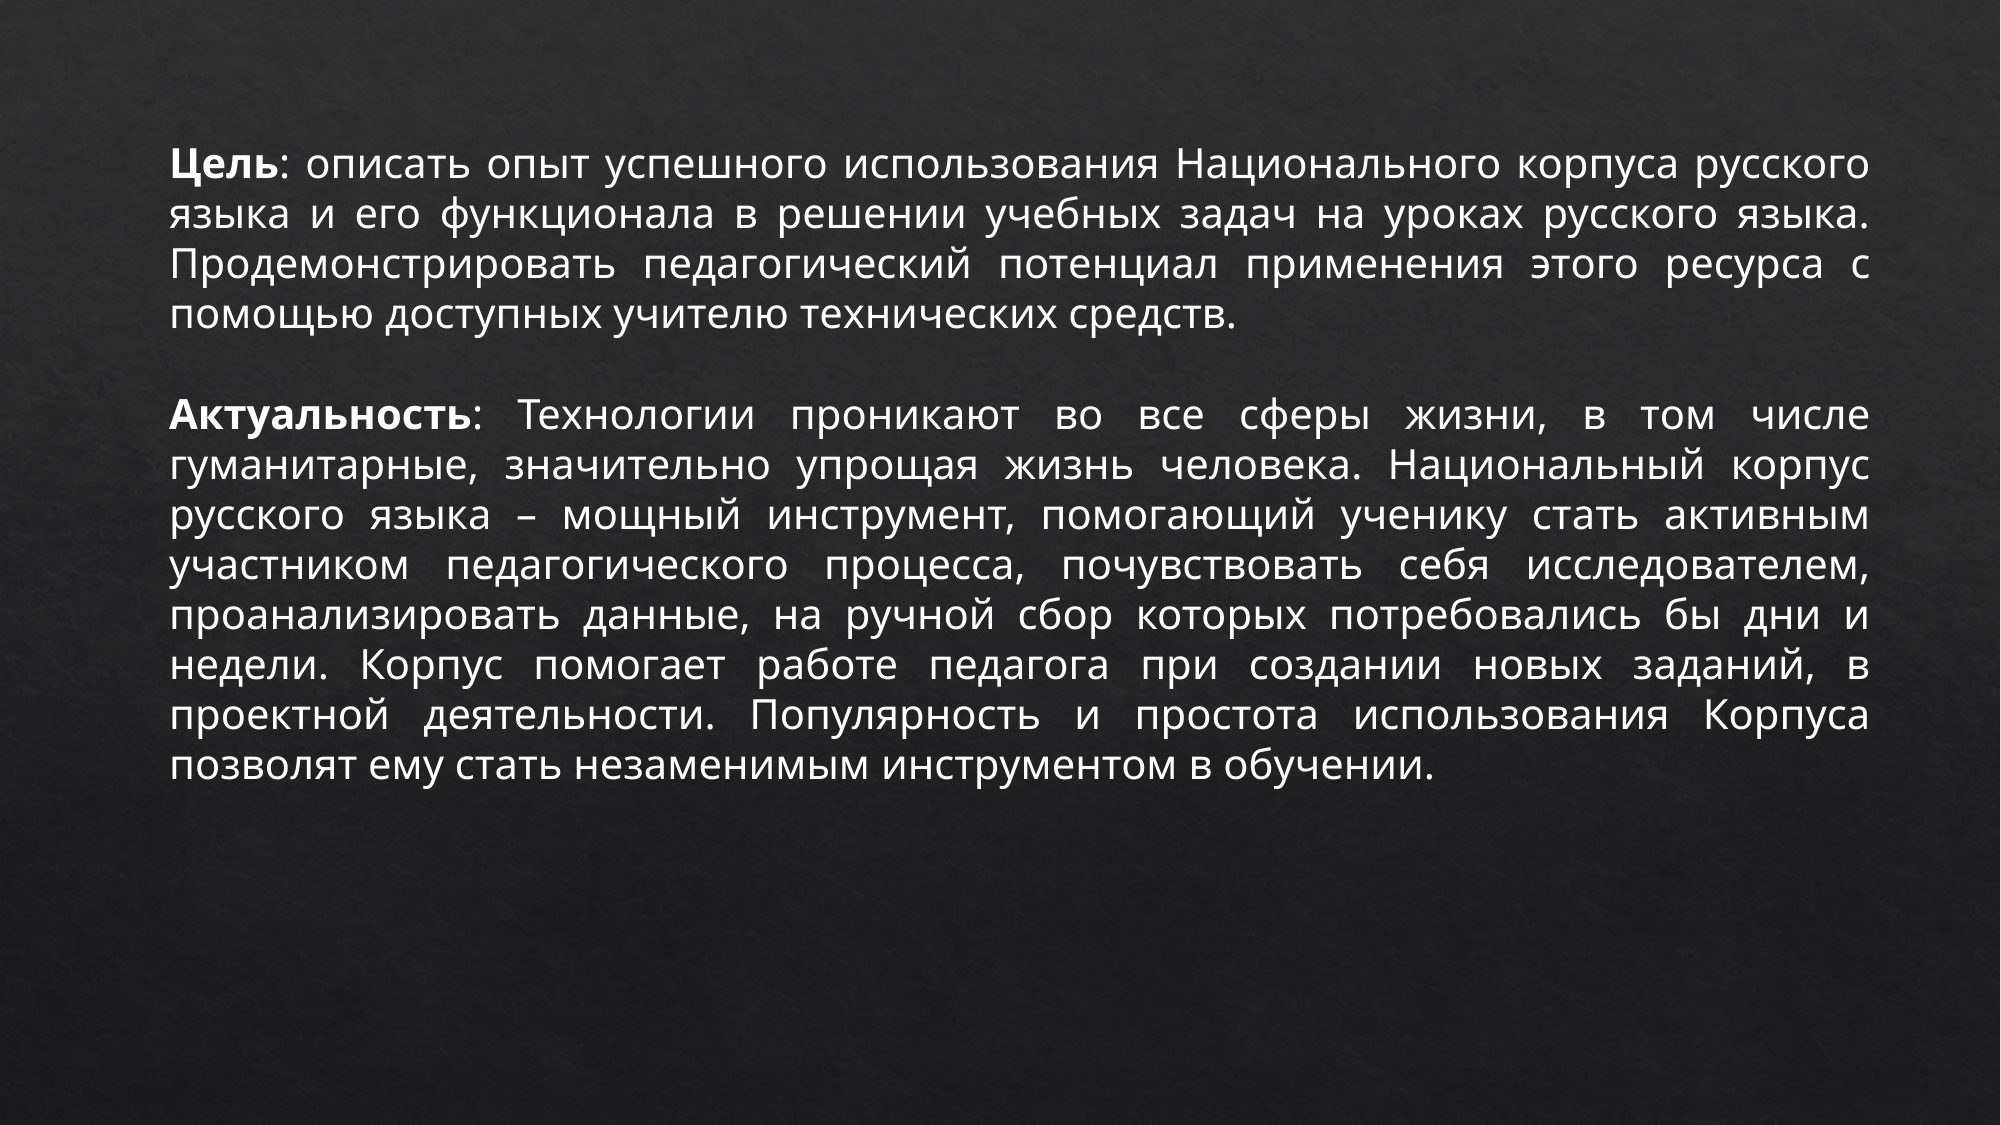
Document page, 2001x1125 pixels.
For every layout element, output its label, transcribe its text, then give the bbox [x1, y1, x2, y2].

text_box Цель: описать опыт успешного использования Национального корпуса русского языка и его функционала в решении учебных задач на уроках русского языка. Продемонстрировать педагогический потенциал применения этого ресурса с помощью доступных учителю технических средств. Актуальность: Технологии проникают во все сферы жизни, в том числе гуманитарные, значительно упрощая жизнь человека. Национальный корпус русского языка – мощный инструмент, помогающий ученику стать активным участником педагогического процесса, почувствовать себя исследователем, проанализировать данные, на ручной сбор которых потребовались бы дни и недели. Корпус помогает работе педагога при создании новых заданий, в проектной деятельности. Популярность и простота использования Корпуса позволят ему стать незаменимым инструментом в обучении. [154, 129, 1886, 795]
